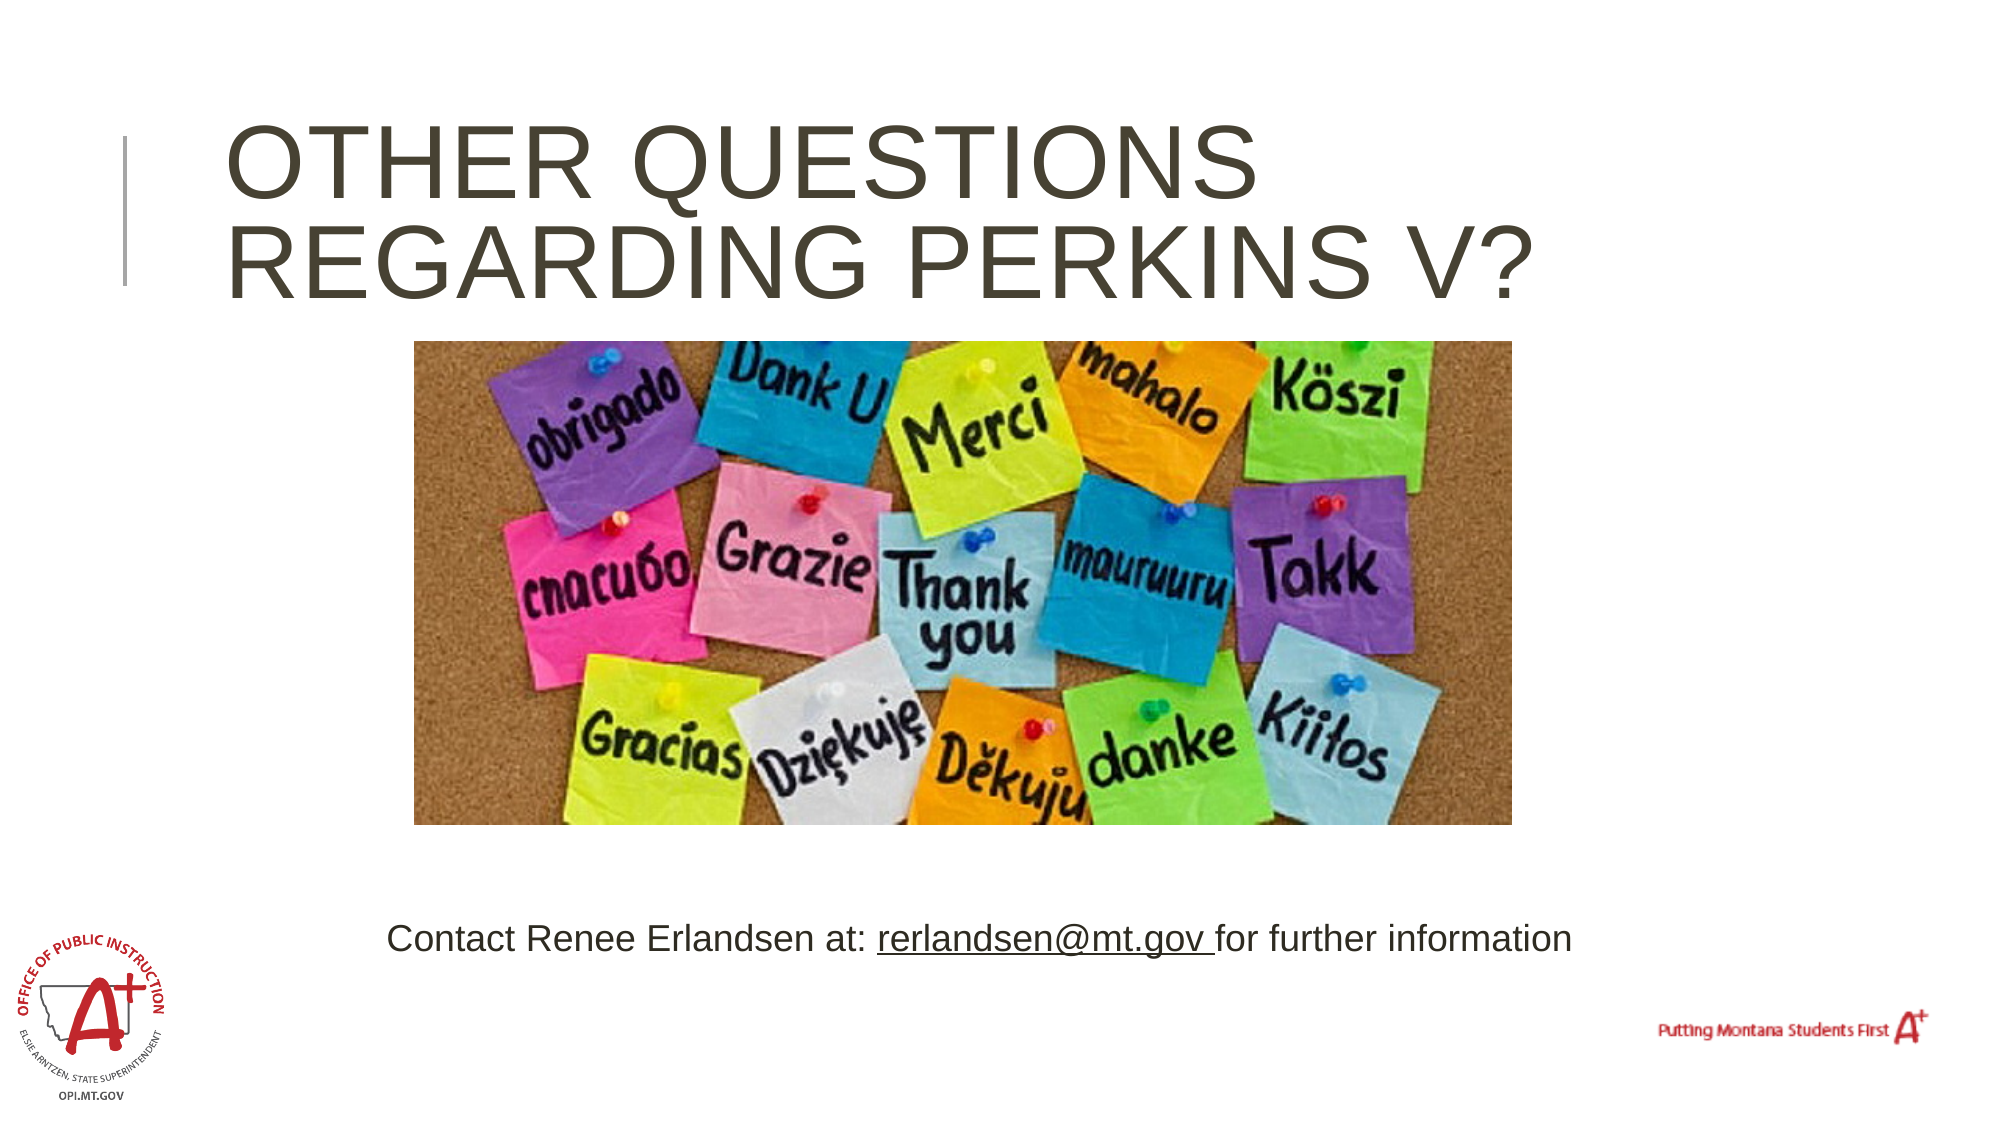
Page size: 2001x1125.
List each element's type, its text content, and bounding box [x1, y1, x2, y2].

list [414, 341, 1512, 825]
picture [0, 931, 176, 1107]
title Other questions regarding perkins v? [209, 96, 1805, 342]
text_box Contact Renee Erlandsen at: rerlandsen@mt.gov for further information [371, 906, 1588, 966]
picture [1654, 999, 1938, 1054]
